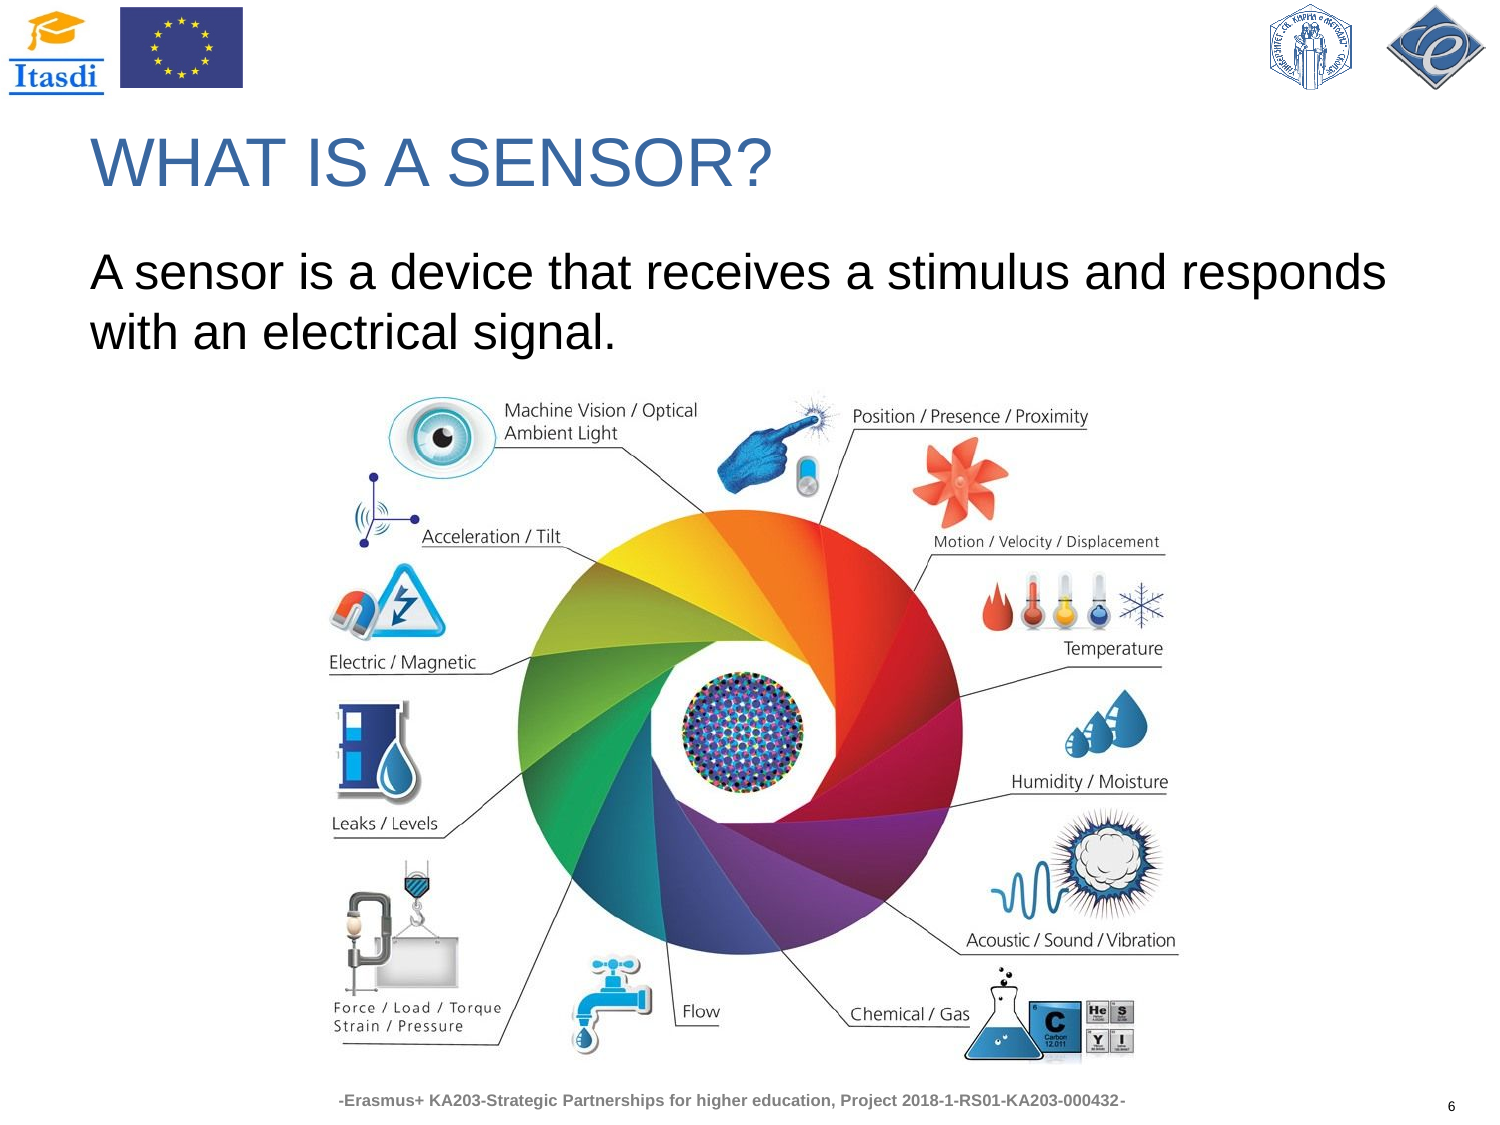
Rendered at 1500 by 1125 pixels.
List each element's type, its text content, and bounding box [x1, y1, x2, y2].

list A sensor is a device that receives a stimulus and responds with an electrical signal. [75, 231, 1425, 1047]
picture [1, 0, 113, 104]
picture [1386, 4, 1486, 90]
picture [1270, 4, 1352, 90]
picture [120, 7, 243, 88]
picture [304, 362, 1195, 1065]
slide_number 6 [1257, 1082, 1471, 1123]
title WHAT IS A SENSOR? [75, 98, 1425, 220]
